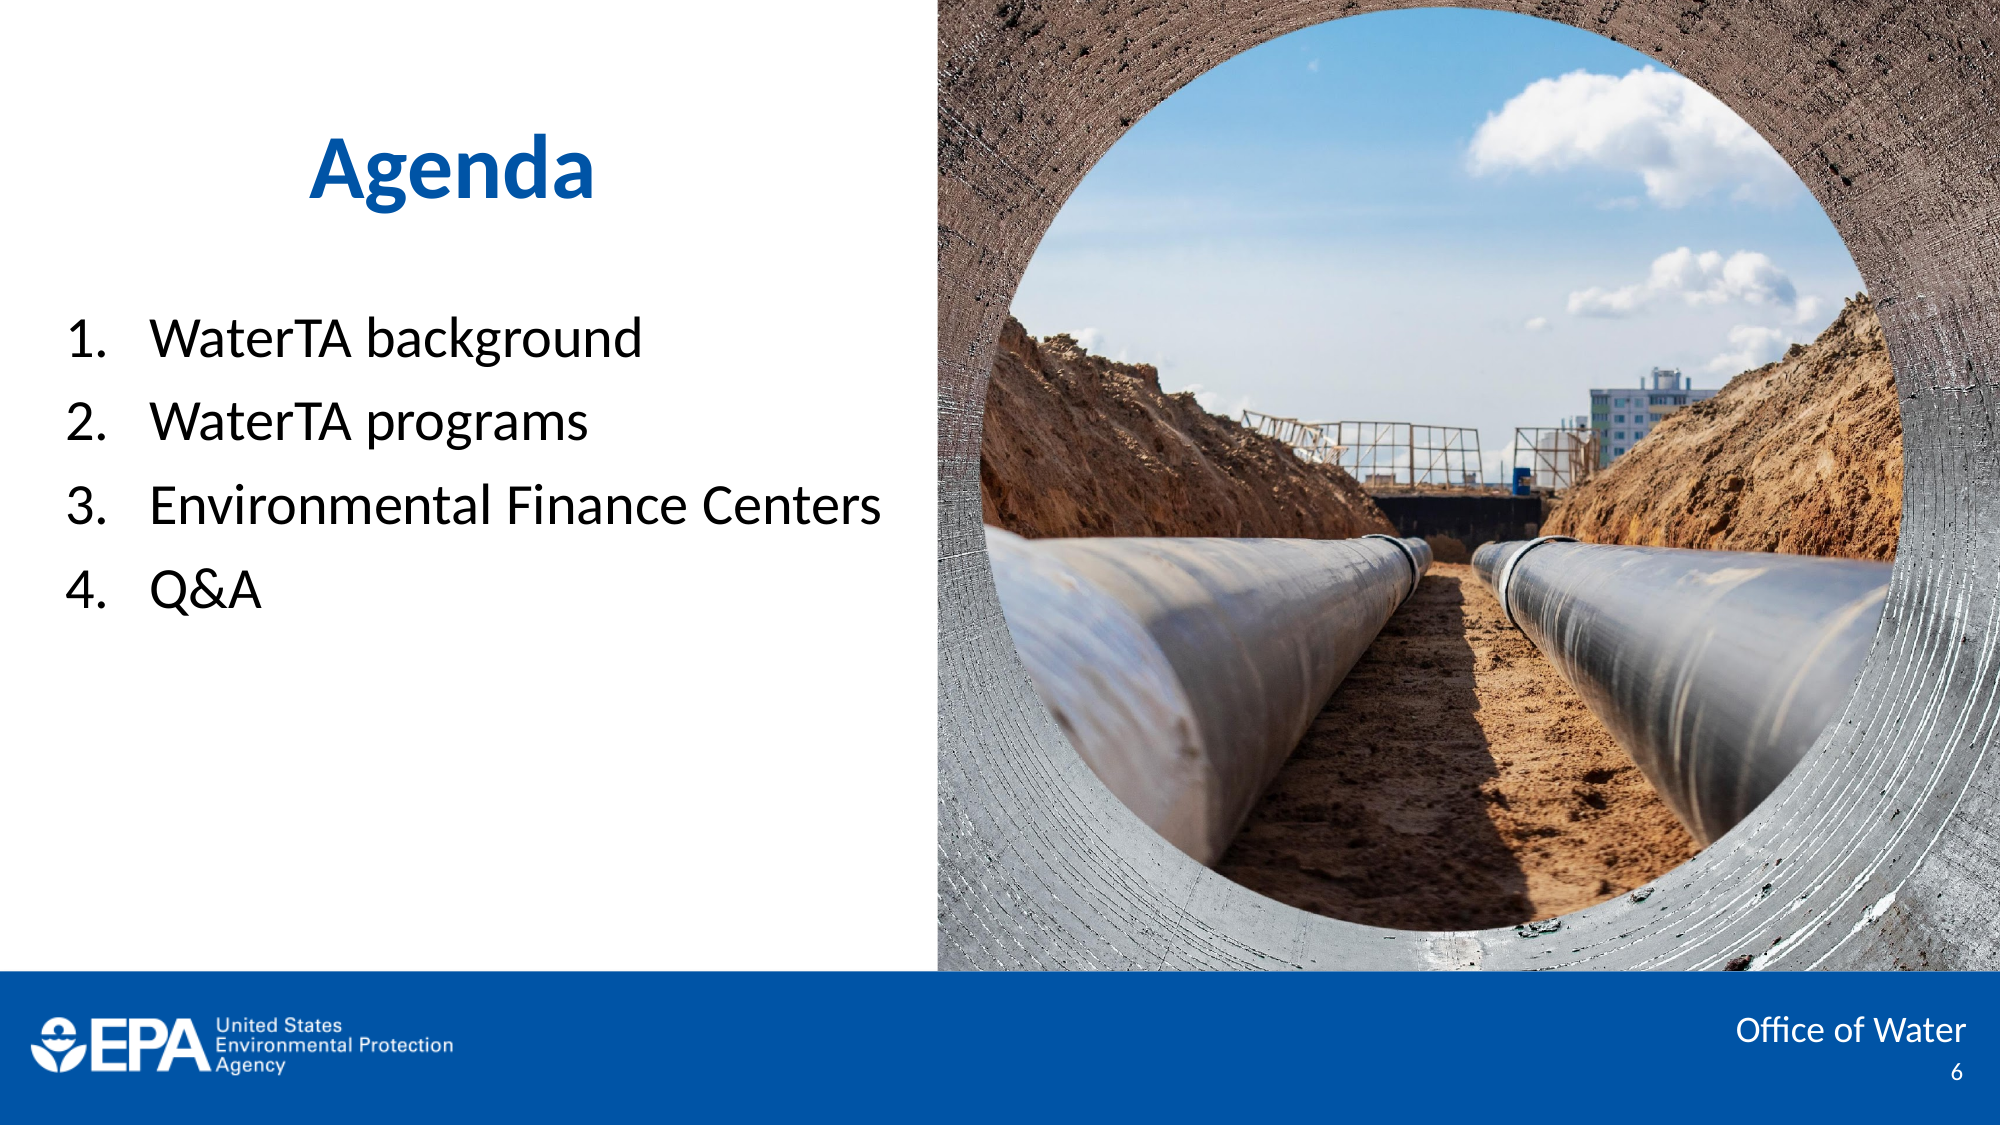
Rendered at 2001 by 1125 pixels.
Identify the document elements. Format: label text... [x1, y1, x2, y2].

picture [937, 0, 2000, 971]
title Agenda [110, 59, 796, 278]
list WaterTA background WaterTA programs Environmental Finance Centers Q&A [50, 299, 932, 968]
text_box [0, 971, 2000, 1125]
